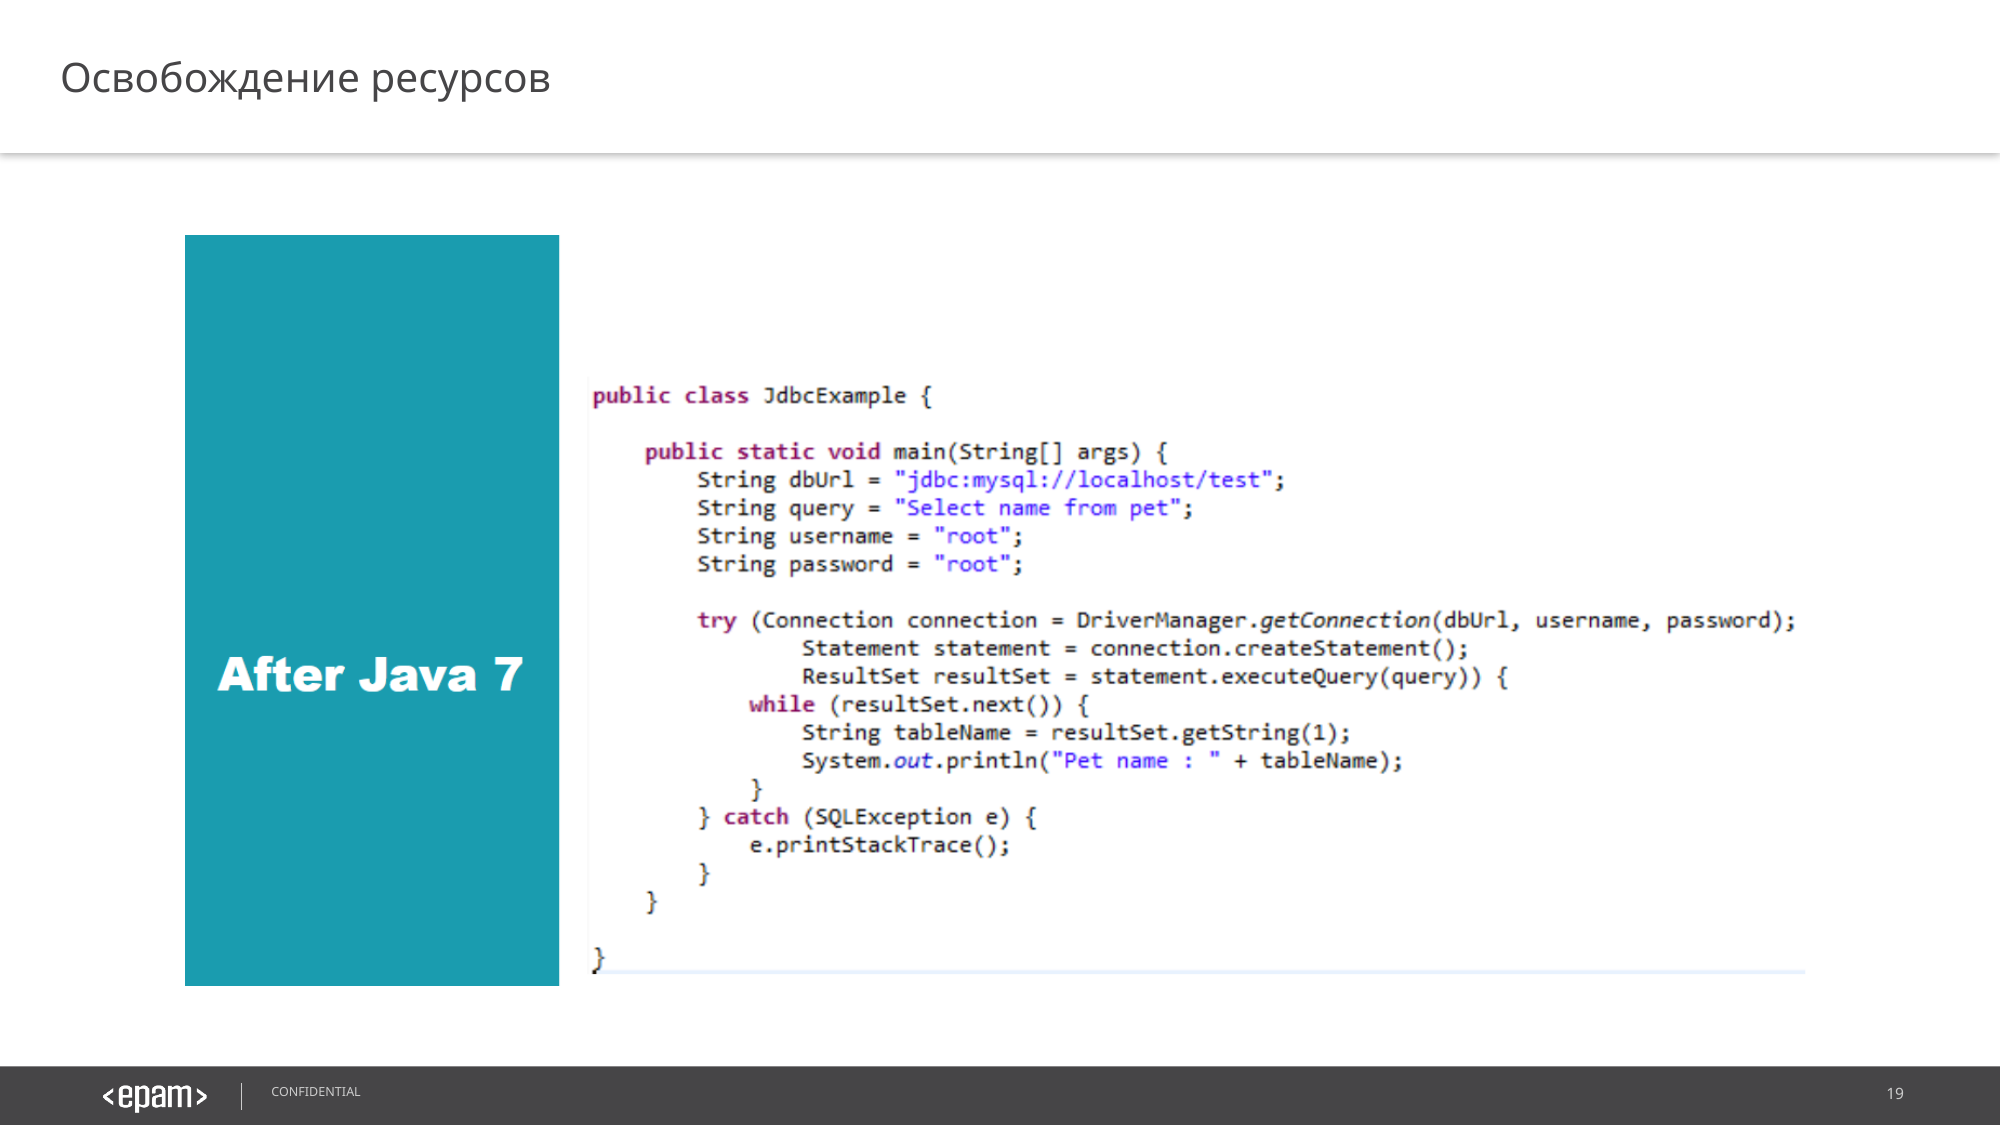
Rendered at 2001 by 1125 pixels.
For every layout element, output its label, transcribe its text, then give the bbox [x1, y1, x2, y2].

list Освобождение ресурсов [0, 0, 2000, 153]
picture [102, 1085, 207, 1113]
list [185, 235, 1815, 986]
